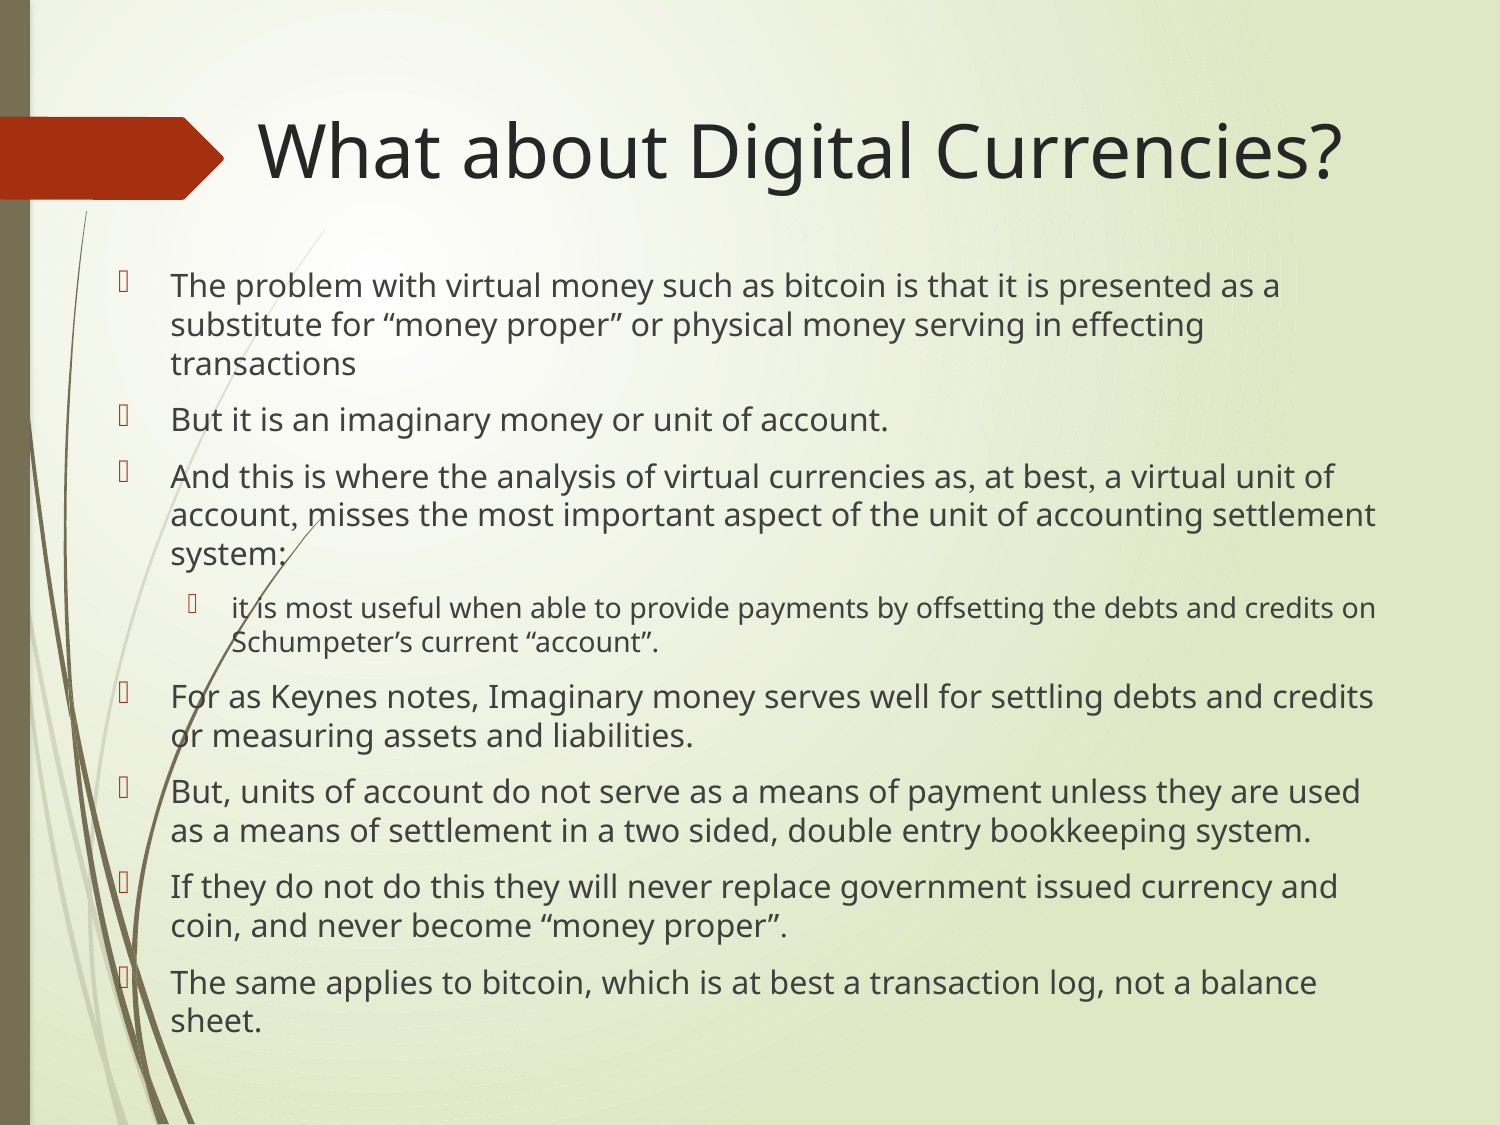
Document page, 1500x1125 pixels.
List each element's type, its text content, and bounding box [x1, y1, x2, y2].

title What about Digital Currencies? [242, 96, 1433, 225]
list The problem with virtual money such as bitcoin is that it is presented as a substitute for “money proper” or physical money serving in effecting transactions But it is an imaginary money or unit of account. And this is where the analysis of virtual currencies as, at best, a virtual unit of account, misses the most important aspect of the unit of accounting settlement system: it is most useful when able to provide payments by offsetting the debts and credits on Schumpeter’s current “account”. For as Keynes notes, Imaginary money serves well for settling debts and credits or measuring assets and liabilities. But, units of account do not serve as a means of payment unless they are used as a means of settlement in a two sided, double entry bookkeeping system. If they do not do this they will never replace government issued currency and coin, and never become “money proper”. The same applies to bitcoin, which is at best a transaction log, not a balance sheet. [103, 257, 1397, 1057]
